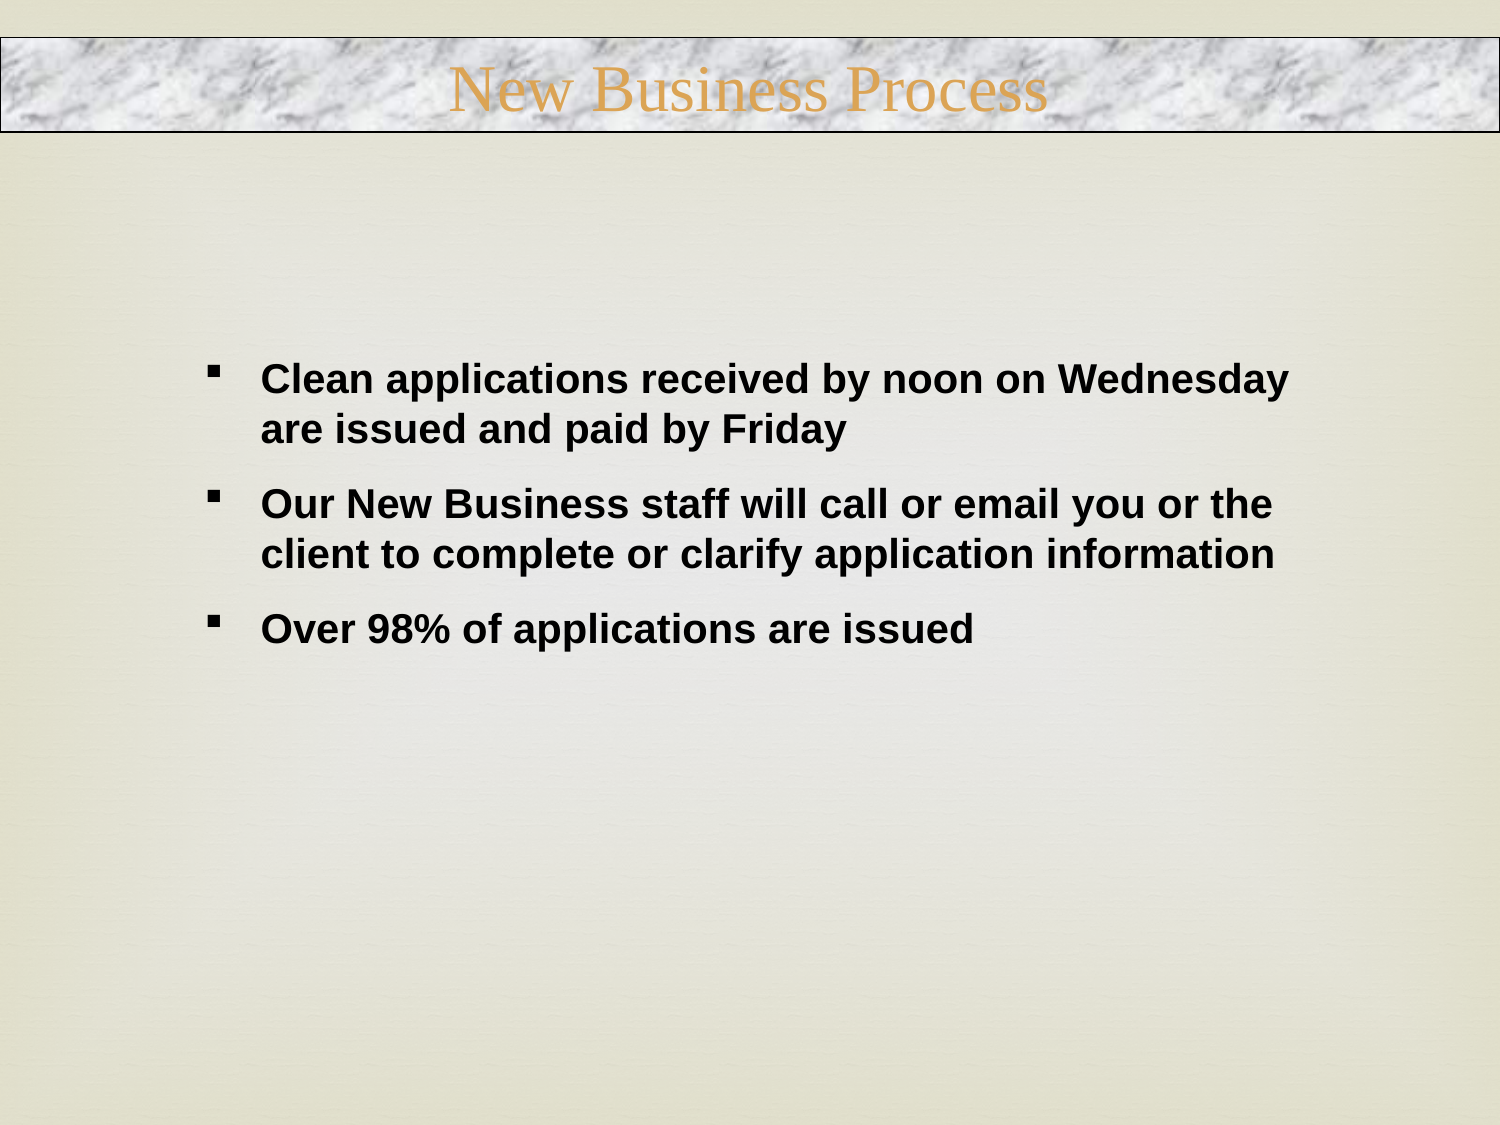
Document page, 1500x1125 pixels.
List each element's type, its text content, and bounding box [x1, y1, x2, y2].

text_box Clean applications received by noon on Wednesday are issued and paid by Friday Our New Business staff will call or email you or the client to complete or clarify application information Over 98% of applications are issued [189, 344, 1338, 660]
text_box New Business Process [0, 37, 1500, 133]
